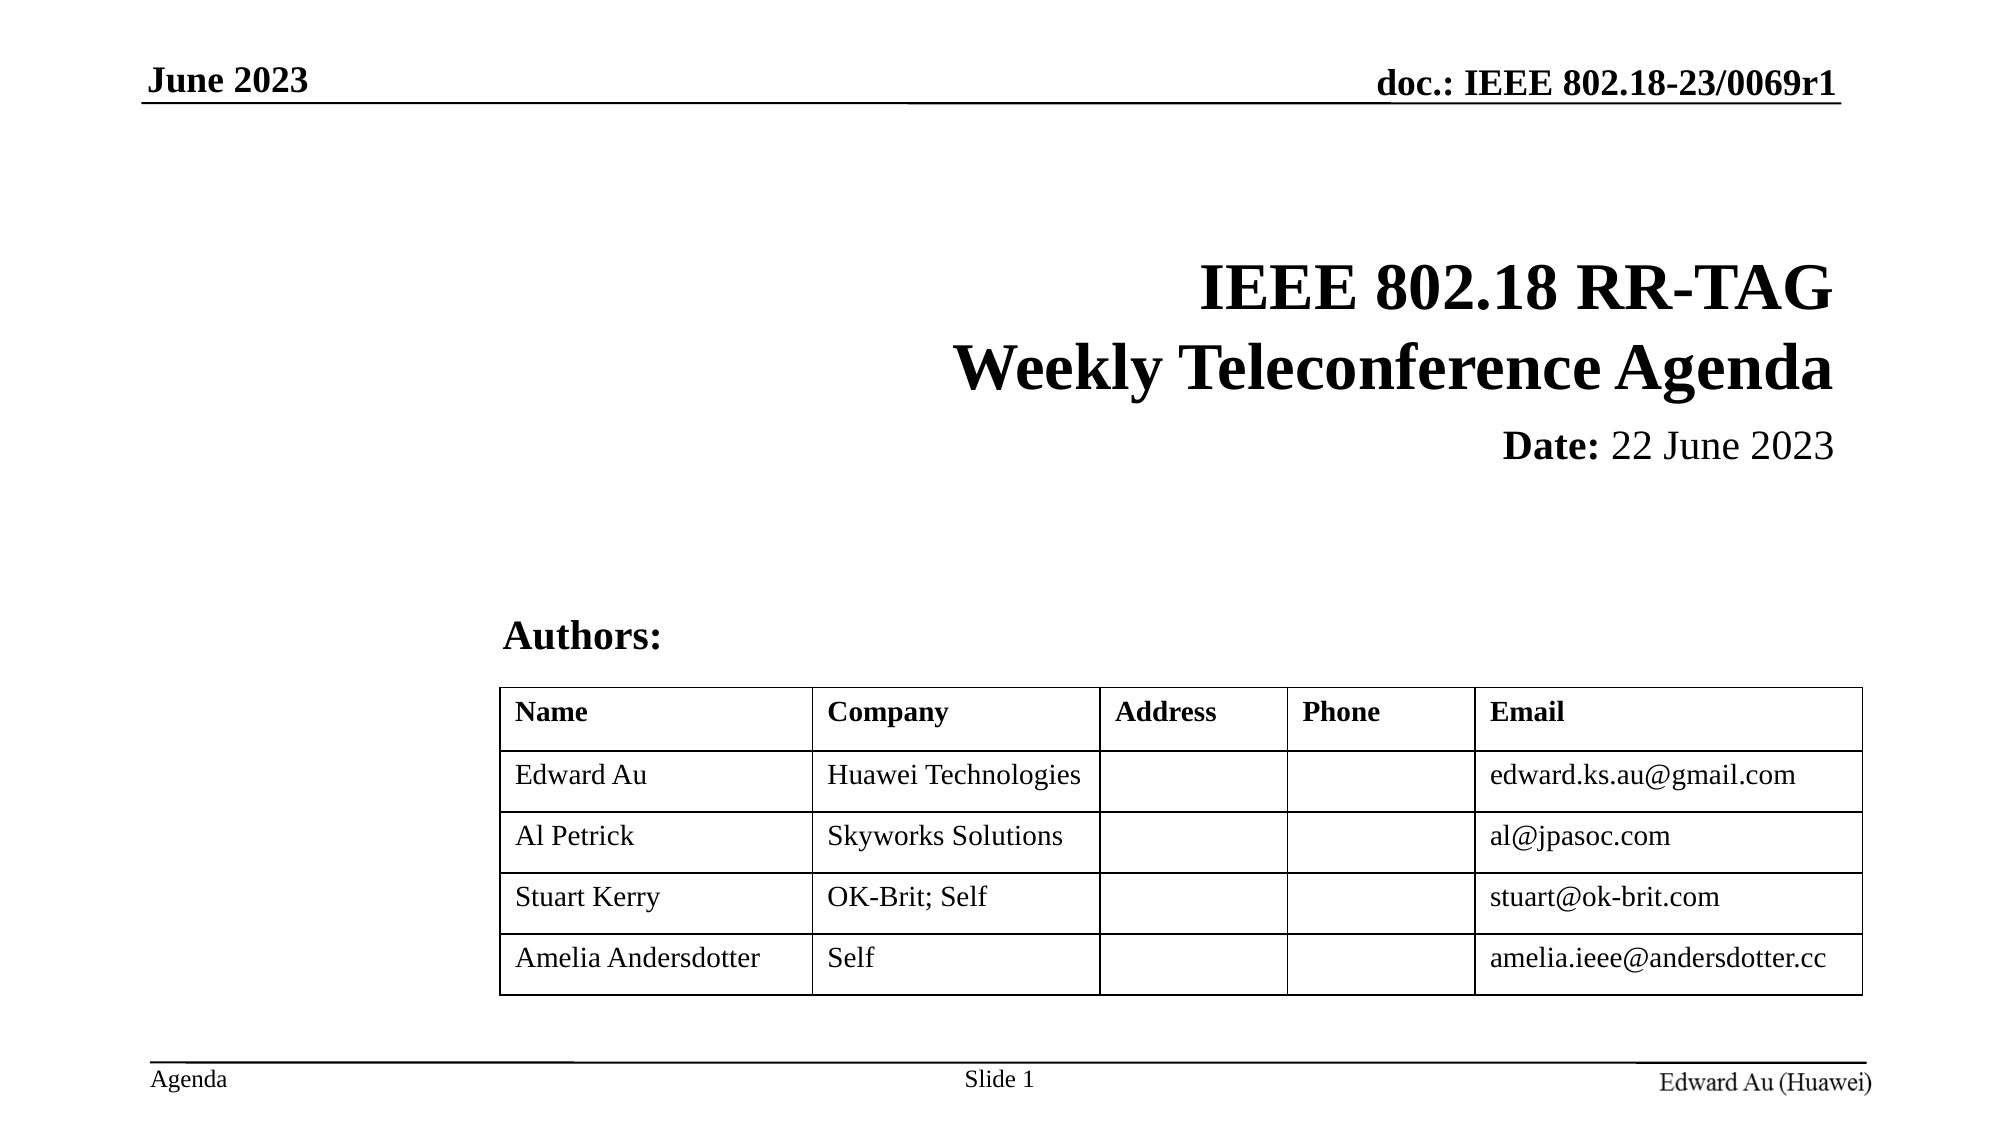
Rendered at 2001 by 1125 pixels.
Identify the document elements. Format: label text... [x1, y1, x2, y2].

table_cell edward.ks.au@gmail.com [1476, 752, 1862, 811]
table_cell Edward Au [501, 752, 812, 811]
table_cell [1288, 752, 1474, 811]
table_header Phone [1288, 688, 1474, 750]
table_cell stuart@ok-brit.com [1476, 874, 1862, 933]
table_cell [1101, 813, 1287, 872]
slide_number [146, 54, 526, 101]
title IEEE 802.18 RR-TAG Weekly Teleconference Agenda [574, 235, 1851, 410]
table_cell [1101, 752, 1287, 811]
table_cell amelia.ieee@andersdotter.cc [1476, 935, 1862, 994]
picture [1174, 1058, 1887, 1113]
table_cell [1288, 874, 1474, 933]
table_cell Al Petrick [501, 813, 812, 872]
table_cell OK-Brit; Self [813, 874, 1099, 933]
table_cell Huawei Technologies [813, 752, 1099, 811]
table_header Address [1101, 688, 1287, 750]
table_header Email [1476, 688, 1862, 750]
table_cell Stuart Kerry [501, 874, 812, 933]
table_header Company [813, 688, 1099, 750]
table_cell [1288, 935, 1474, 994]
table_cell Amelia Andersdotter [501, 935, 812, 994]
table_cell [1101, 874, 1287, 933]
table_cell Self [813, 935, 1099, 994]
text_box Authors: [487, 599, 725, 663]
list Date: 22 June 2023 [574, 410, 1851, 538]
table_cell Skyworks Solutions [813, 813, 1099, 872]
table_cell [1101, 935, 1287, 994]
table_header Name [501, 688, 812, 750]
slide_number Slide 1 [933, 1061, 1067, 1123]
table_cell al@jpasoc.com [1476, 813, 1862, 872]
table_cell [1288, 813, 1474, 872]
